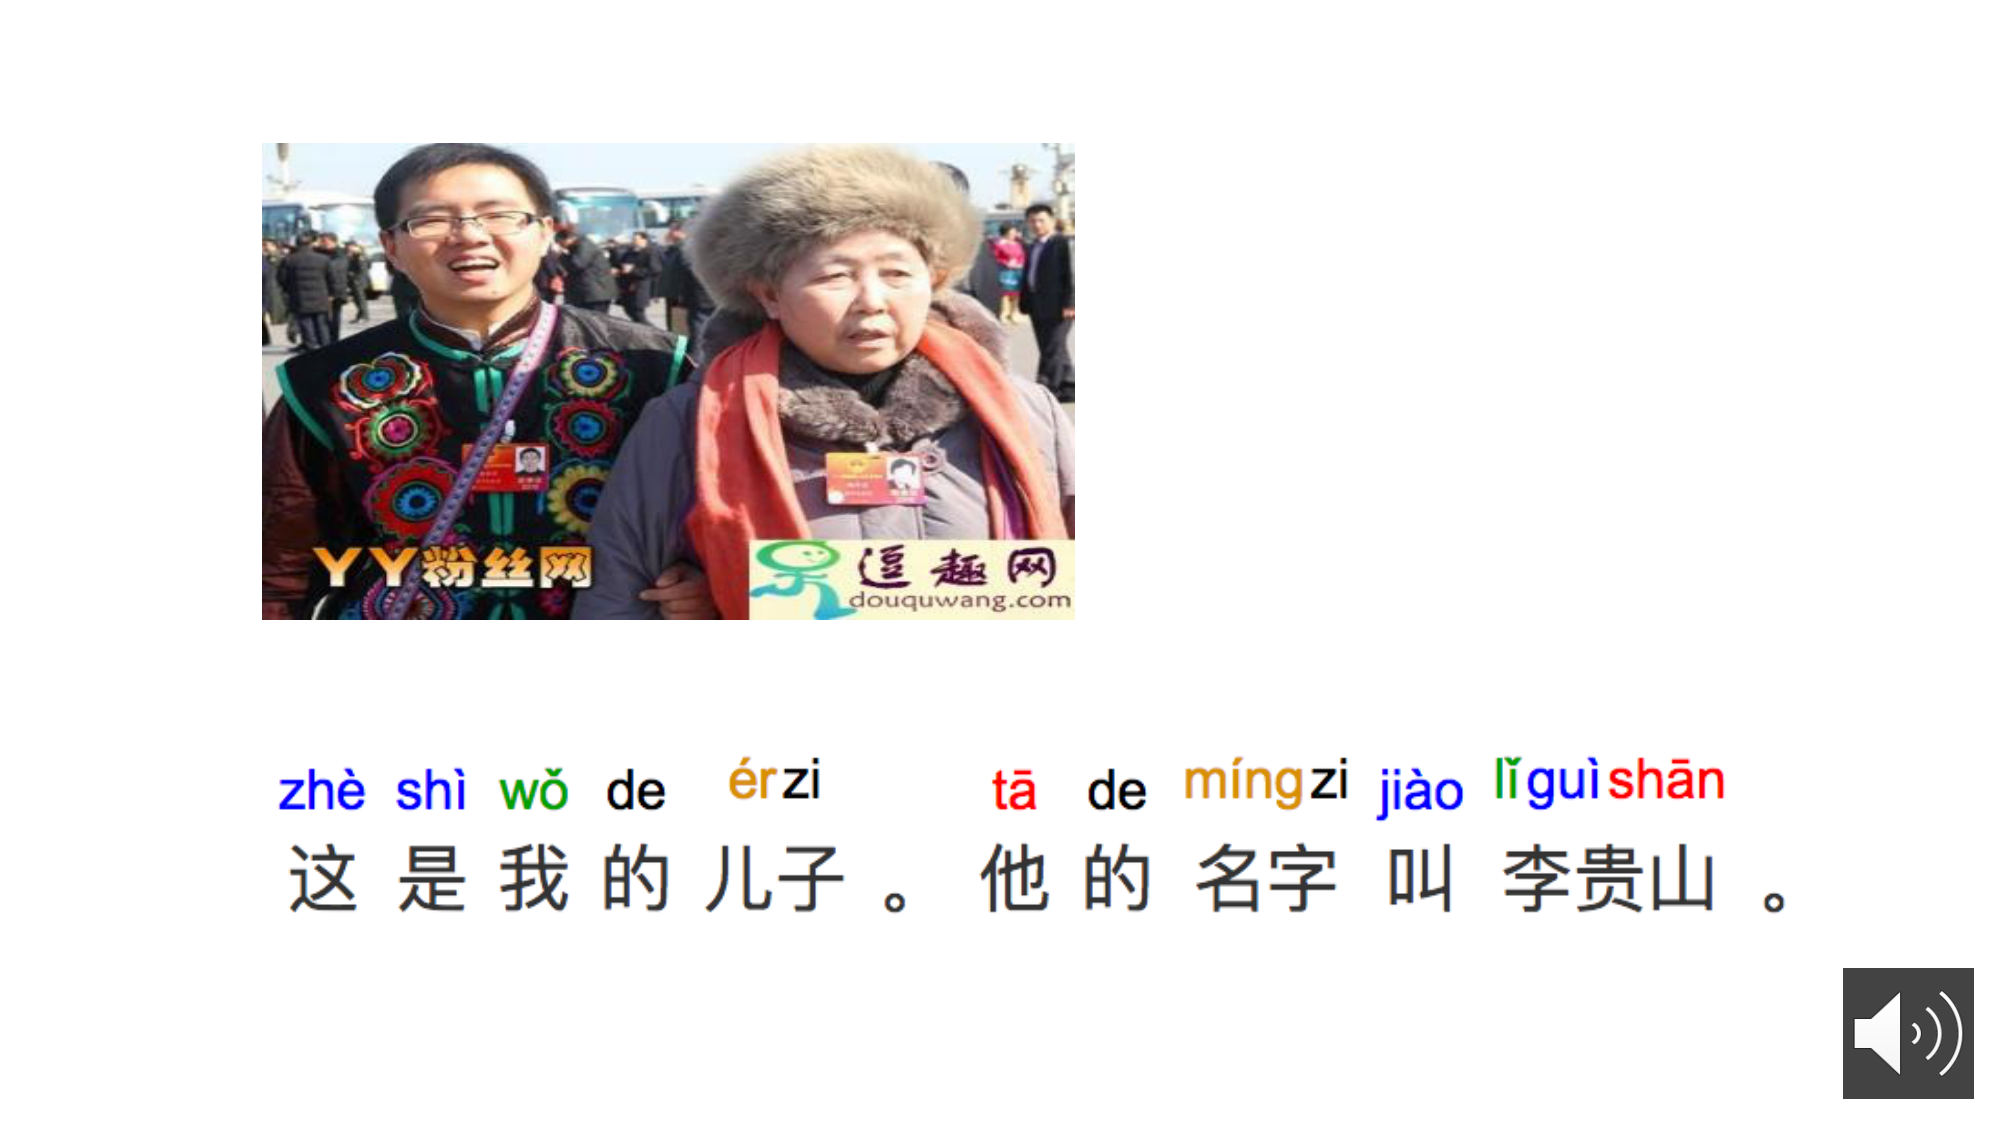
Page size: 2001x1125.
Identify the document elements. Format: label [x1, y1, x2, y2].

picture [262, 718, 1800, 960]
picture [262, 143, 1075, 620]
picture [1841, 966, 1975, 1100]
